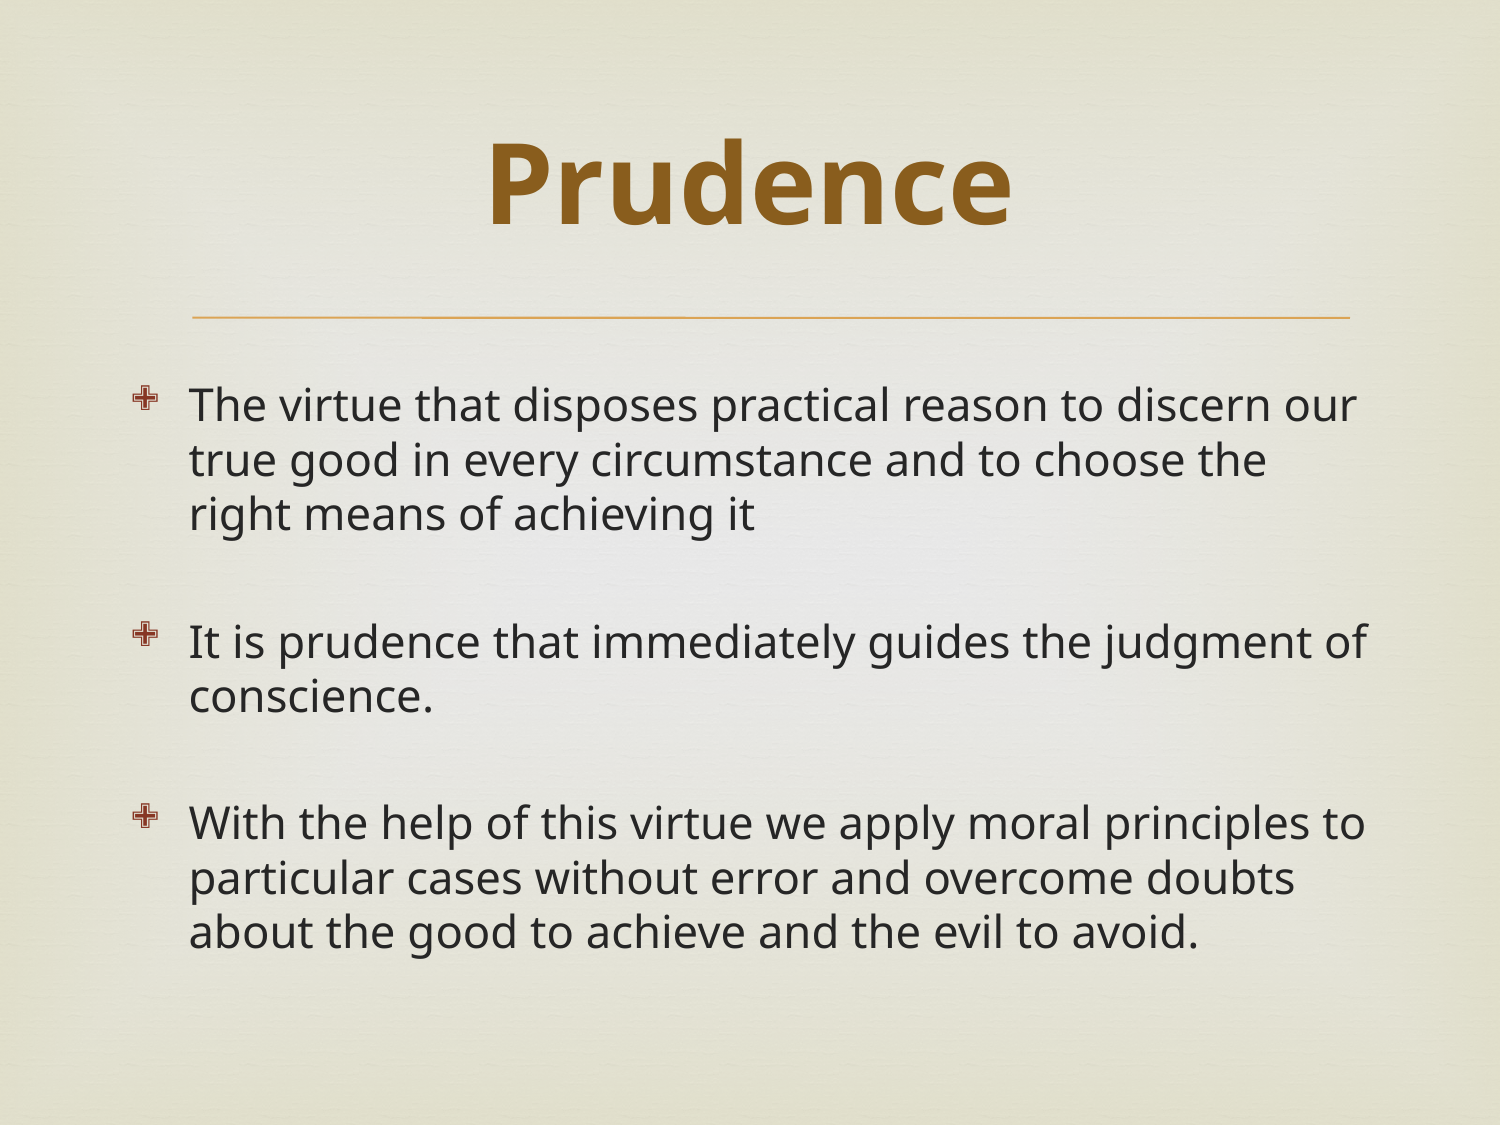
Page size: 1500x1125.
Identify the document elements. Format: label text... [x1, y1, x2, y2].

list The virtue that disposes practical reason to discern our true good in every circumstance and to choose the right means of achieving it It is prudence that immediately guides the judgment of conscience. With the help of this virtue we apply moral principles to particular cases without error and overcome doubts about the good to achieve and the evil to avoid. [114, 368, 1386, 1006]
title Prudence [112, 93, 1386, 267]
